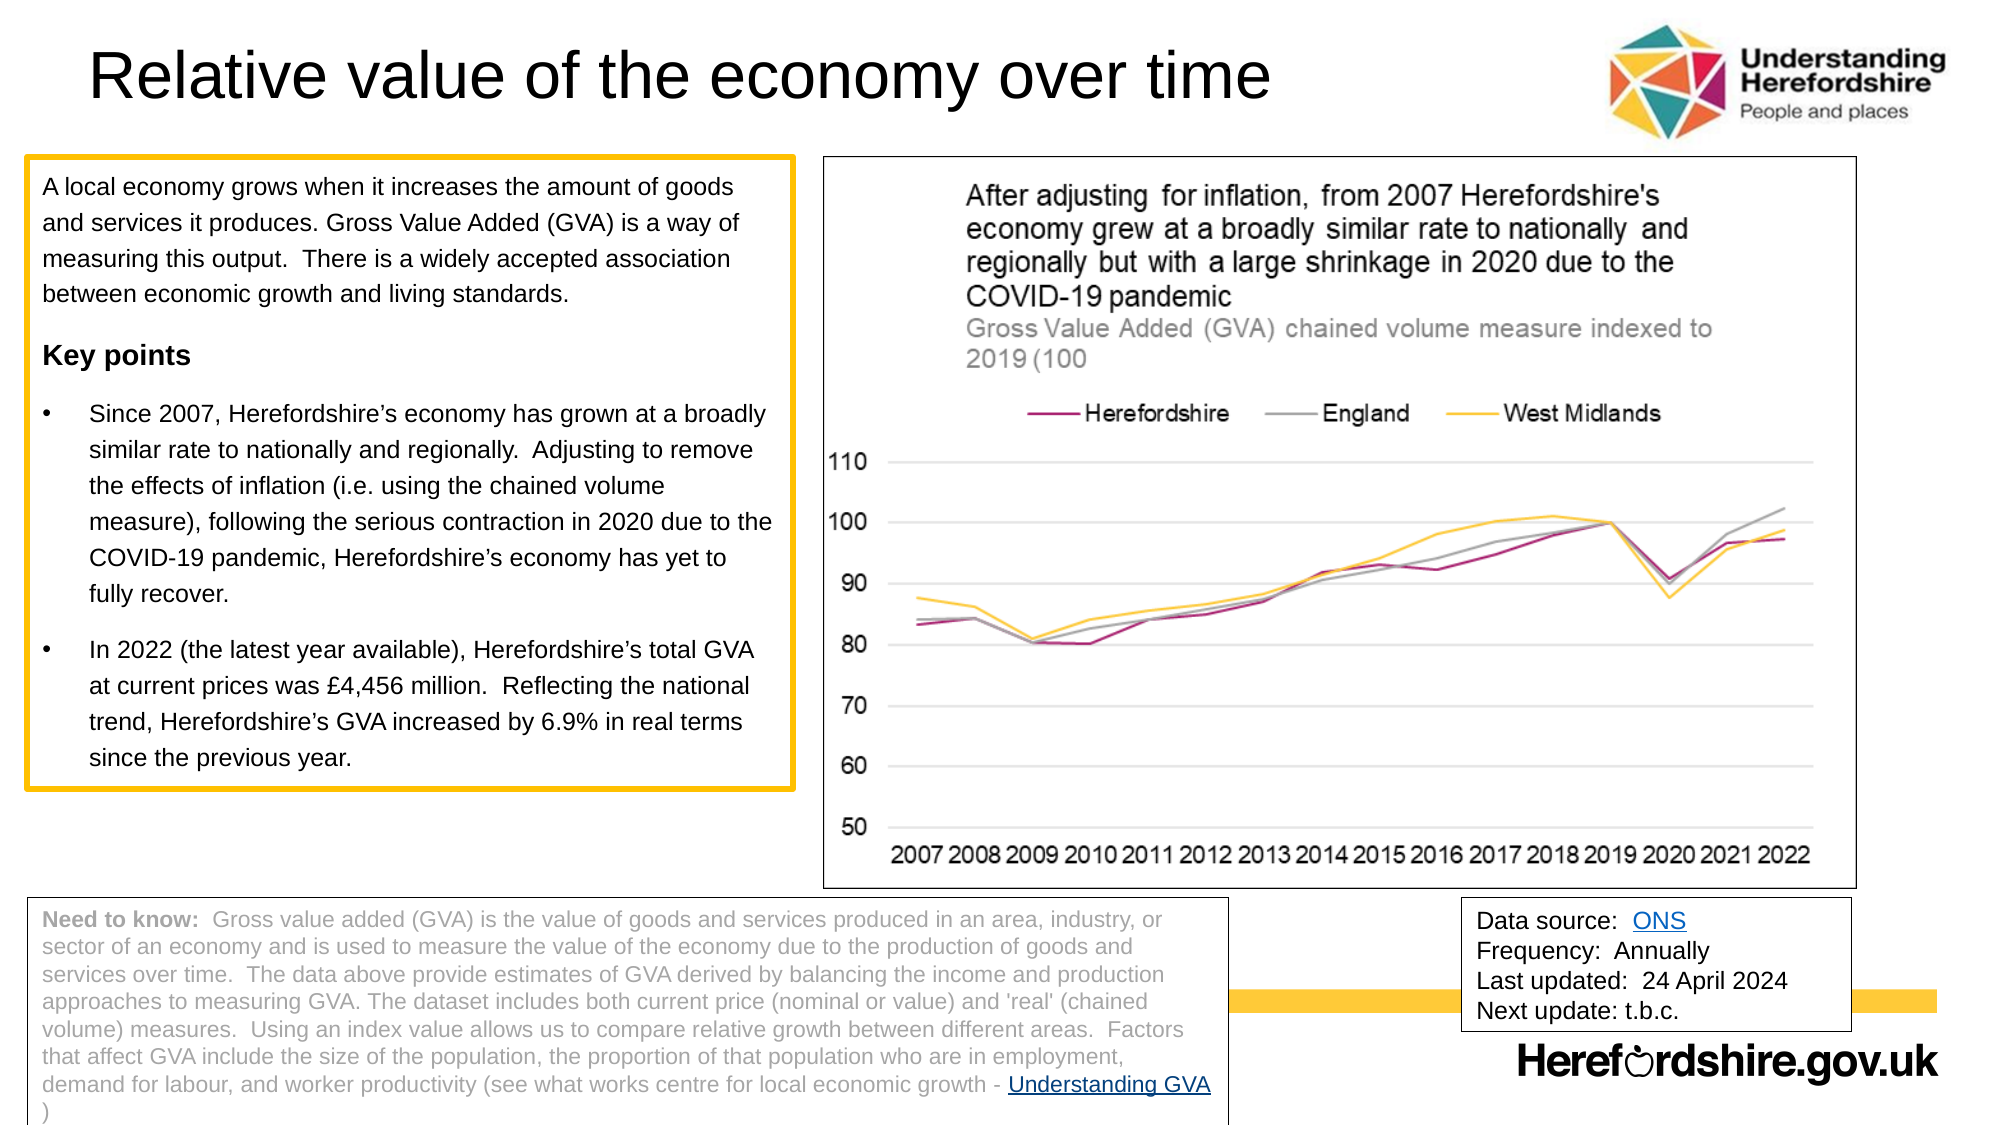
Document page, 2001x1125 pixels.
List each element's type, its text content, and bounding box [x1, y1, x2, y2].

text_box Need to know: Gross value added (GVA) is the value of goods and services produced in an area, industry, or sector of an economy and is used to measure the value of the economy due to the production of goods and services over time. The data above provide estimates of GVA derived by balancing the income and production approaches to measuring GVA. The dataset includes both current price (nominal or value) and 'real' (chained volume) measures. Using an index value allows us to compare relative growth between different areas. Factors that affect GVA include the size of the population, the proportion of that population who are in employment, demand for labour, and worker productivity (see what works centre for local economic growth - Understanding GVA) [27, 897, 1229, 1125]
picture [1505, 1030, 1951, 1093]
text_box Data source: ONS Frequency: Annually Last updated: 24 April 2024 Next update: t.b.c. [1461, 897, 1852, 1032]
title Relative value of the economy over time [73, 31, 1330, 121]
picture [1596, 8, 1952, 154]
picture [823, 156, 1857, 889]
list A local economy grows when it increases the amount of goods and services it produces. Gross Value Added (GVA) is a way of measuring this output. There is a widely accepted association between economic growth and living standards. Key points Since 2007, Herefordshire’s economy has grown at a broadly similar rate to nationally and regionally. Adjusting to remove the effects of inflation (i.e. using the chained volume measure), following the serious contraction in 2020 due to the COVID-19 pandemic, Herefordshire’s economy has yet to fully recover. In 2022 (the latest year available), Herefordshire’s total GVA at current prices was £4,456 million. Reflecting the national trend, Herefordshire’s GVA increased by 6.9% in real terms since the previous year. [27, 156, 793, 789]
